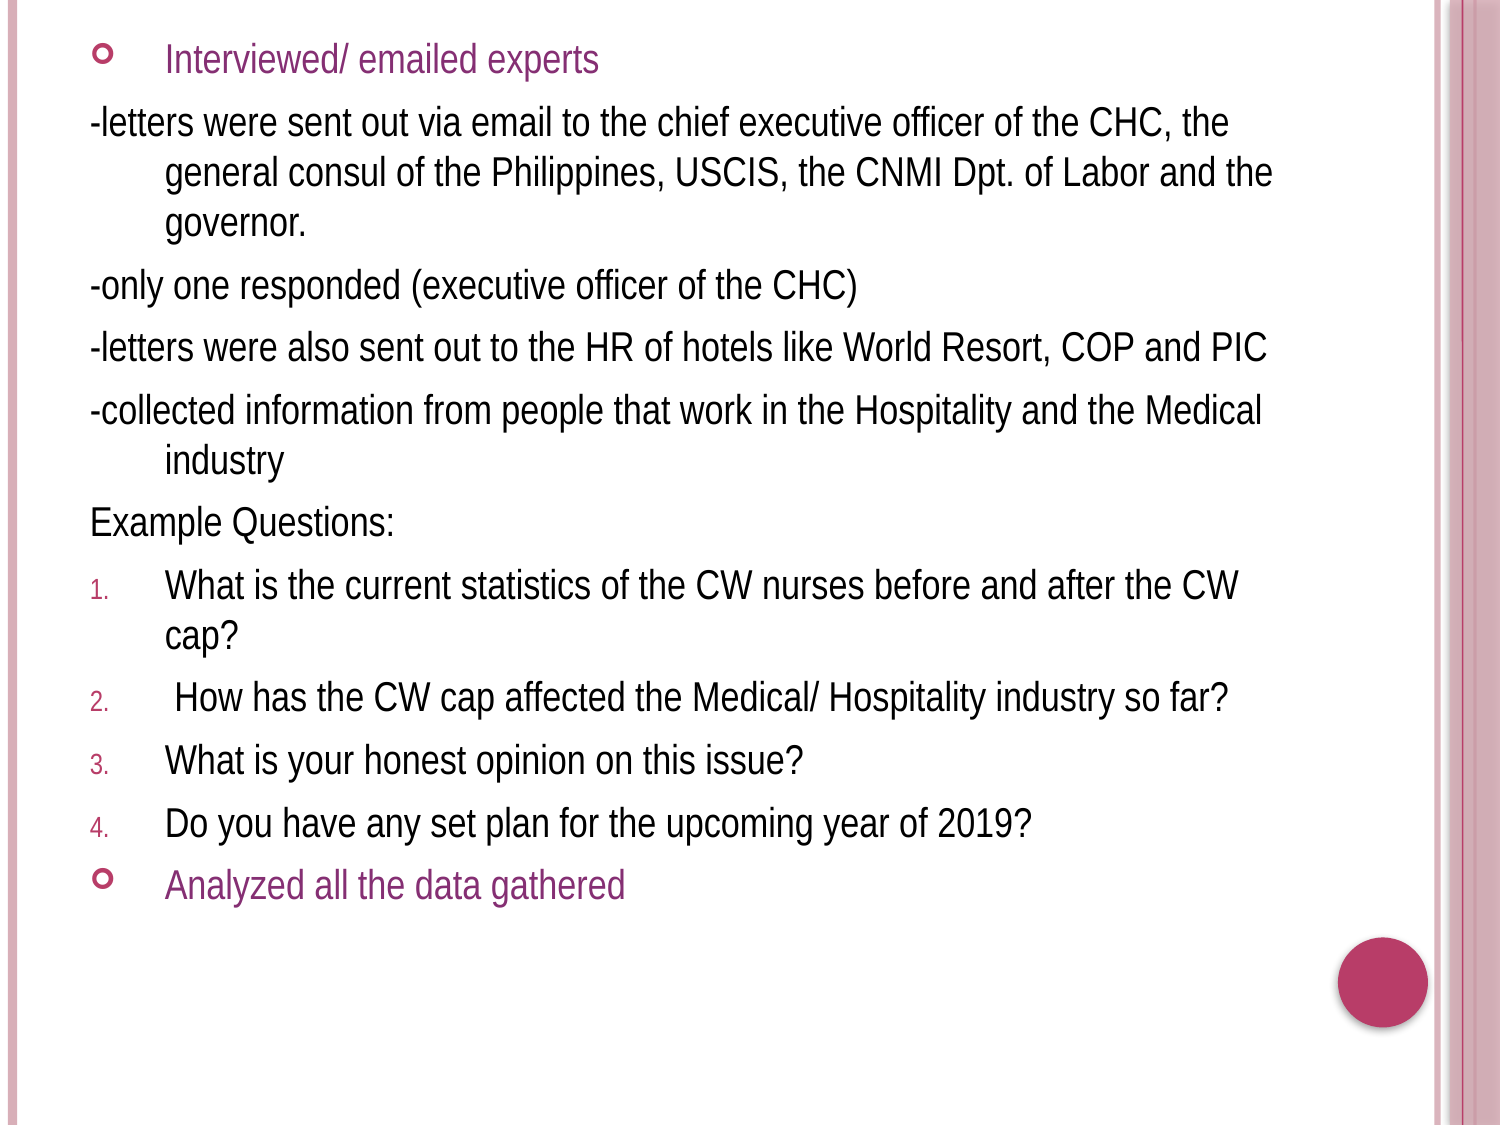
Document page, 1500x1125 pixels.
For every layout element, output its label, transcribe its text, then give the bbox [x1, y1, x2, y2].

list Interviewed/ emailed experts -letters were sent out via email to the chief executive officer of the CHC, the general consul of the Philippines, USCIS, the CNMI Dpt. of Labor and the governor. -only one responded (executive officer of the CHC) -letters were also sent out to the HR of hotels like World Resort, COP and PIC -collected information from people that work in the Hospitality and the Medical industry Example Questions: What is the current statistics of the CW nurses before and after the CW cap? How has the CW cap affected the Medical/ Hospitality industry so far? What is your honest opinion on this issue? Do you have any set plan for the upcoming year of 2019? Analyzed all the data gathered [75, 24, 1300, 1063]
